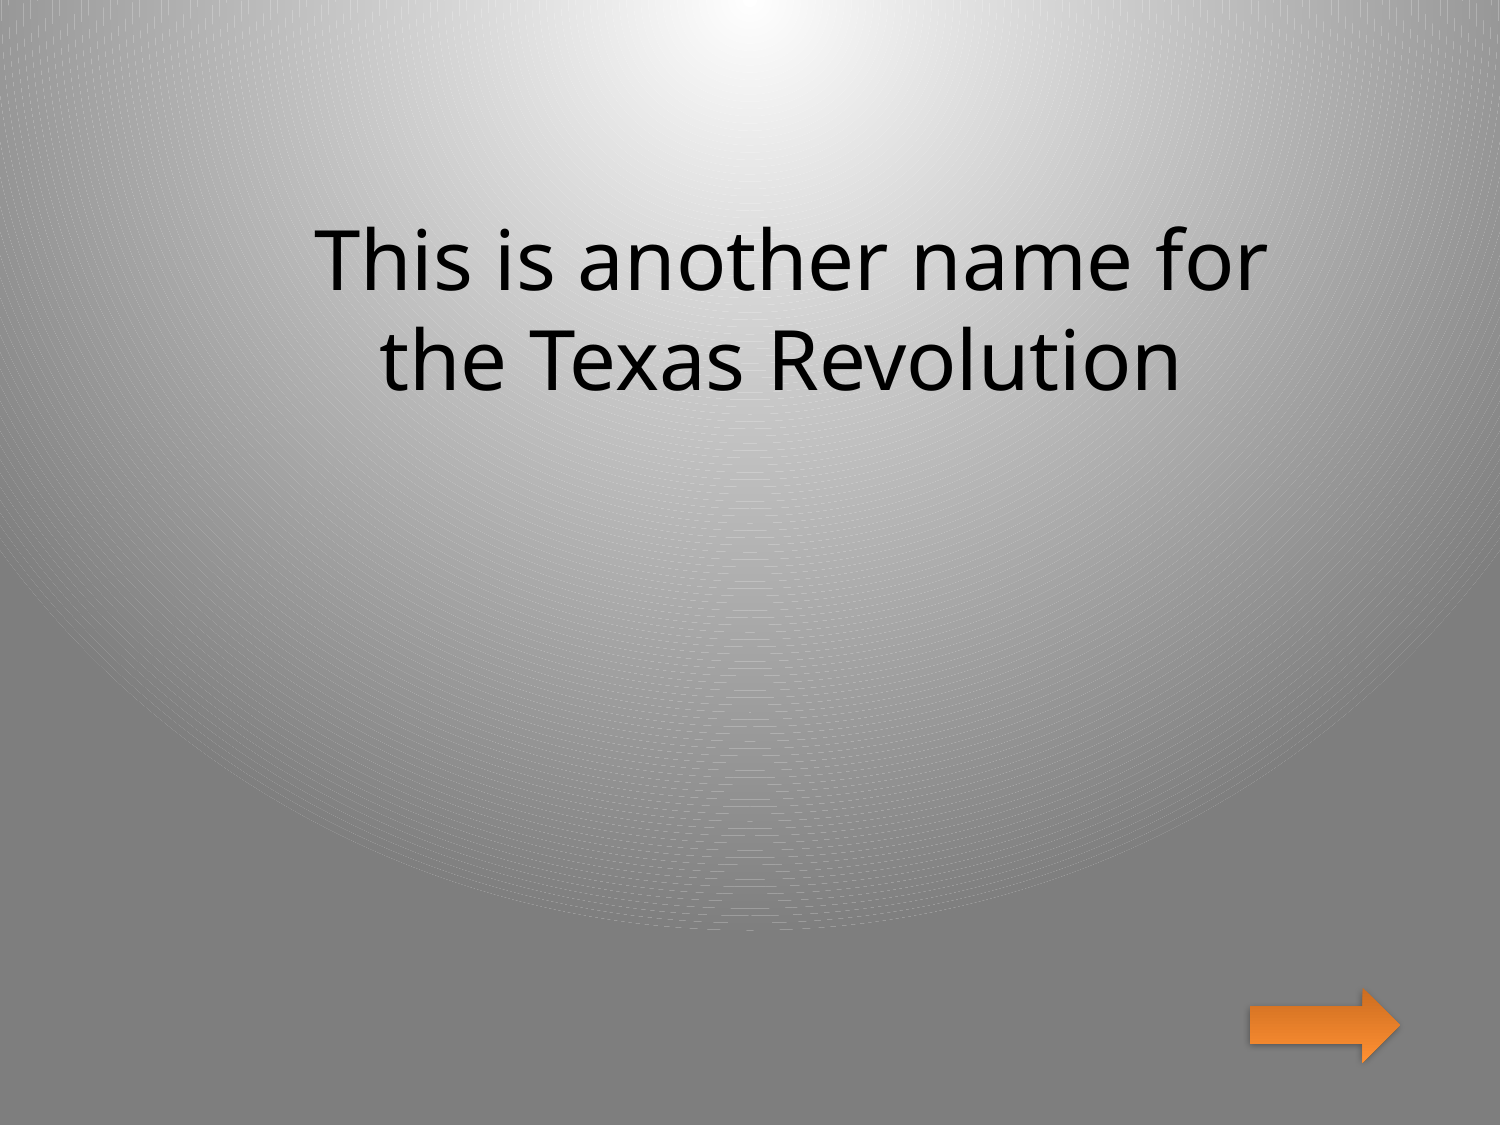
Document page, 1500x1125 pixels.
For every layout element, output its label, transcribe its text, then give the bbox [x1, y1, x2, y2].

text_box This is another name for the Texas Revolution [224, 199, 1338, 415]
text_box [1250, 987, 1401, 1063]
